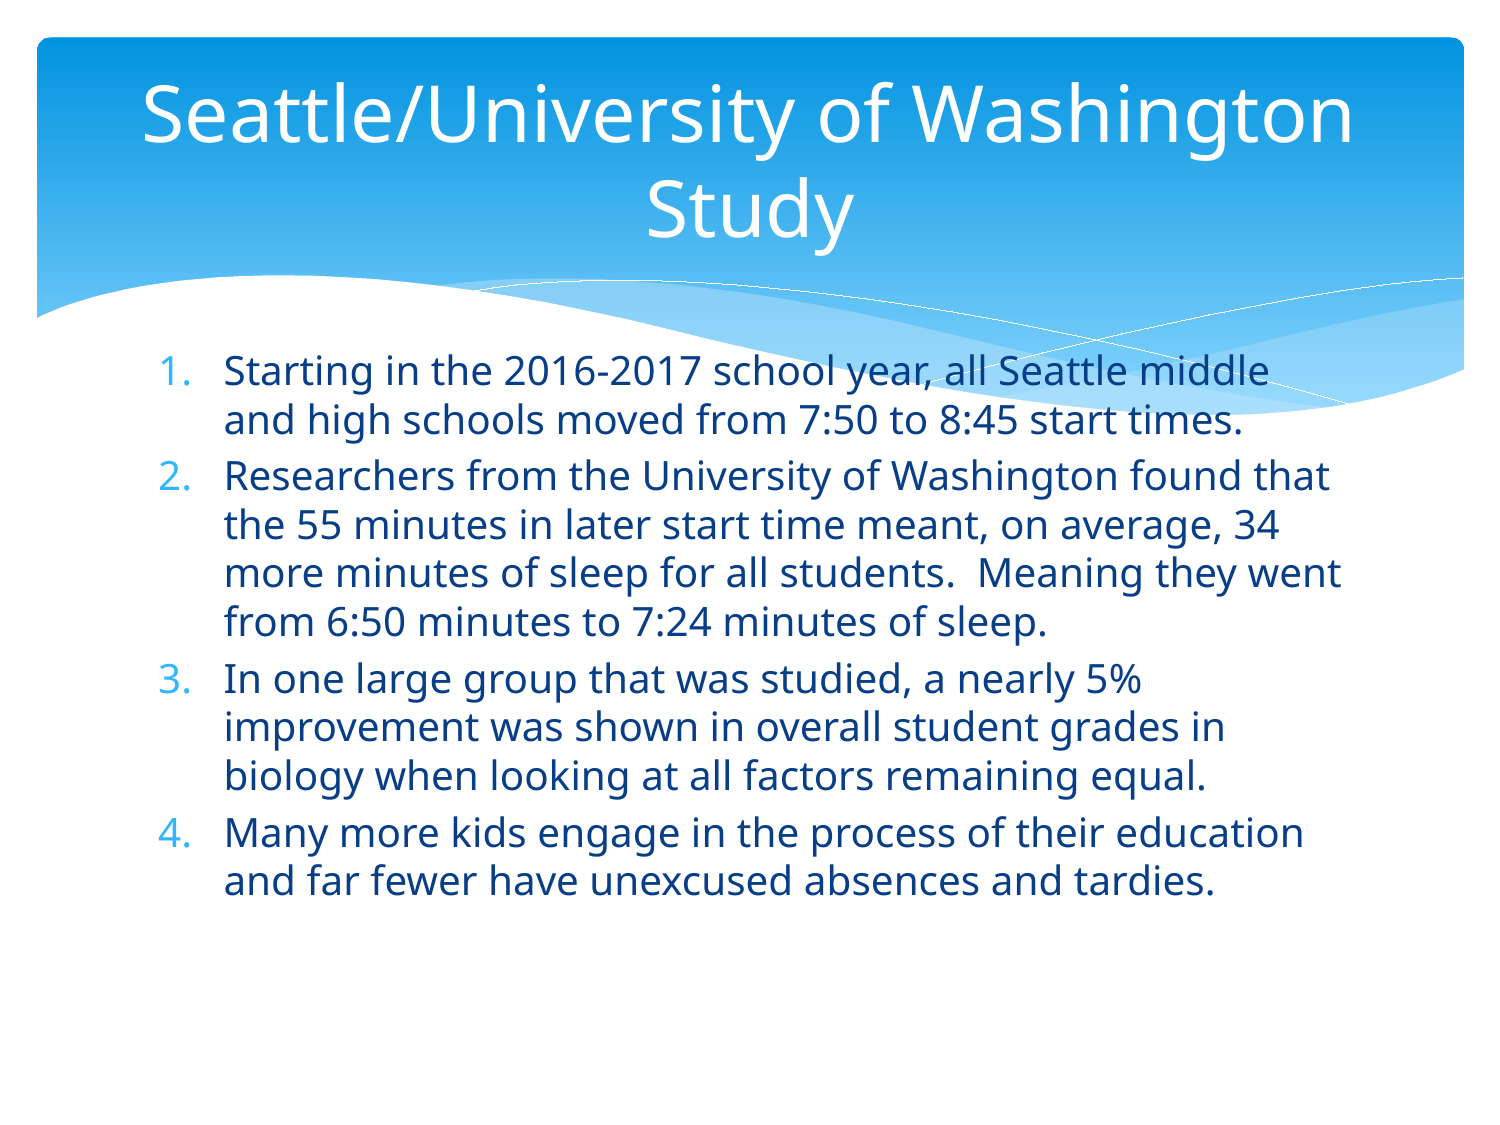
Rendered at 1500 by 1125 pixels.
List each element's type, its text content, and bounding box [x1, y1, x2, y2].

title Seattle/University of Washington Study [75, 55, 1425, 261]
list Starting in the 2016-2017 school year, all Seattle middle and high schools moved from 7:50 to 8:45 start times. Researchers from the University of Washington found that the 55 minutes in later start time meant, on average, 34 more minutes of sleep for all students. Meaning they went from 6:50 minutes to 7:24 minutes of sleep. In one large group that was studied, a nearly 5% improvement was shown in overall student grades in biology when looking at all factors remaining equal. Many more kids engage in the process of their education and far fewer have unexcused absences and tardies. [143, 337, 1359, 1005]
